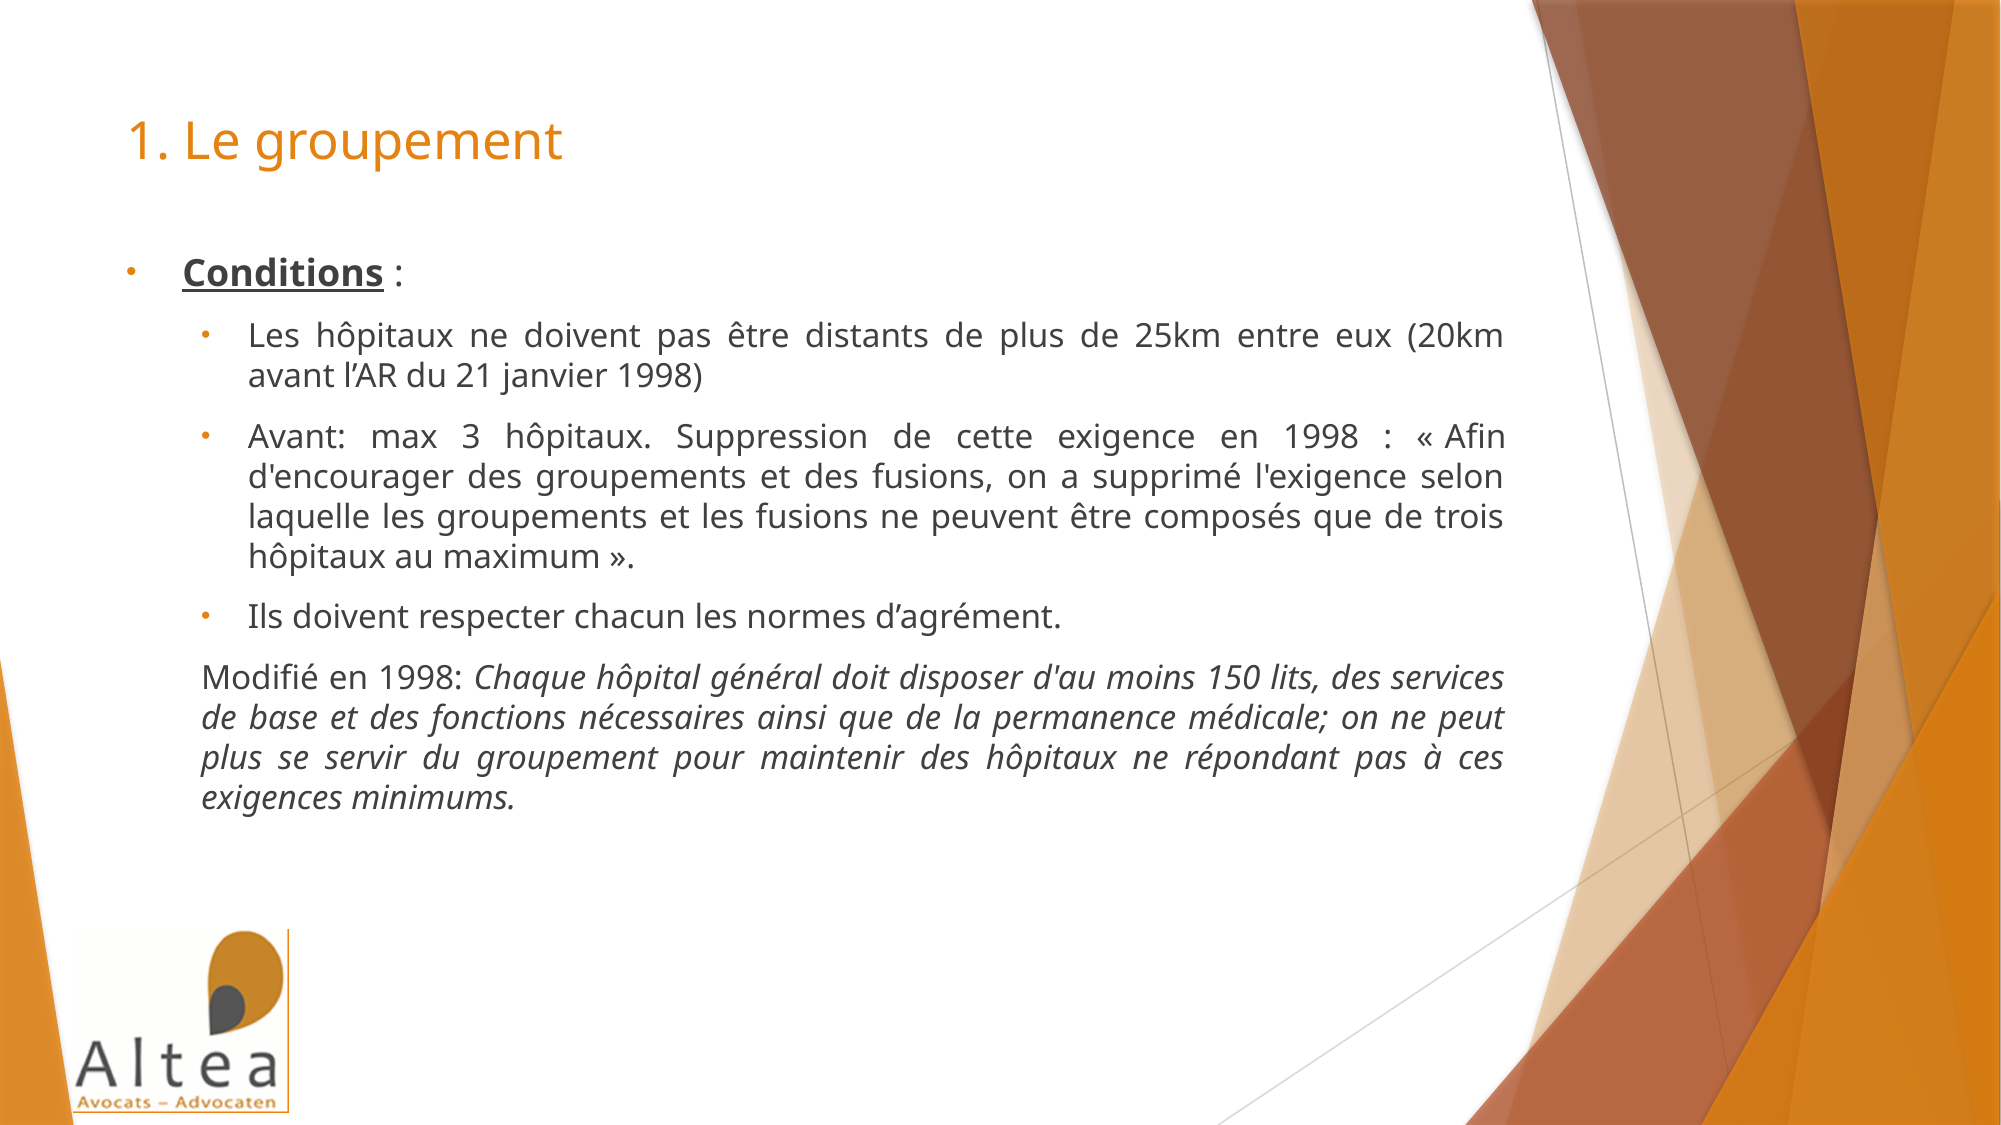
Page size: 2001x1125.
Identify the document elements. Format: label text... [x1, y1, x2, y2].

list Conditions : Les hôpitaux ne doivent pas être distants de plus de 25km entre eux (20km avant l’AR du 21 janvier 1998) Avant: max 3 hôpitaux. Suppression de cette exigence en 1998 : « Afin d'encourager des groupements et des fusions, on a supprimé l'exigence selon laquelle les groupements et les fusions ne peuvent être composés que de trois hôpitaux au maximum ». Ils doivent respecter chacun les normes d’agrément. Modifié en 1998: Chaque hôpital général doit disposer d'au moins 150 lits, des services de base et des fonctions nécessaires ainsi que de la permanence médicale; on ne peut plus se servir du groupement pour maintenir des hôpitaux ne répondant pas à ces exigences minimums. [111, 241, 1522, 985]
picture [73, 929, 289, 1113]
title 1. Le groupement [111, 99, 1522, 241]
